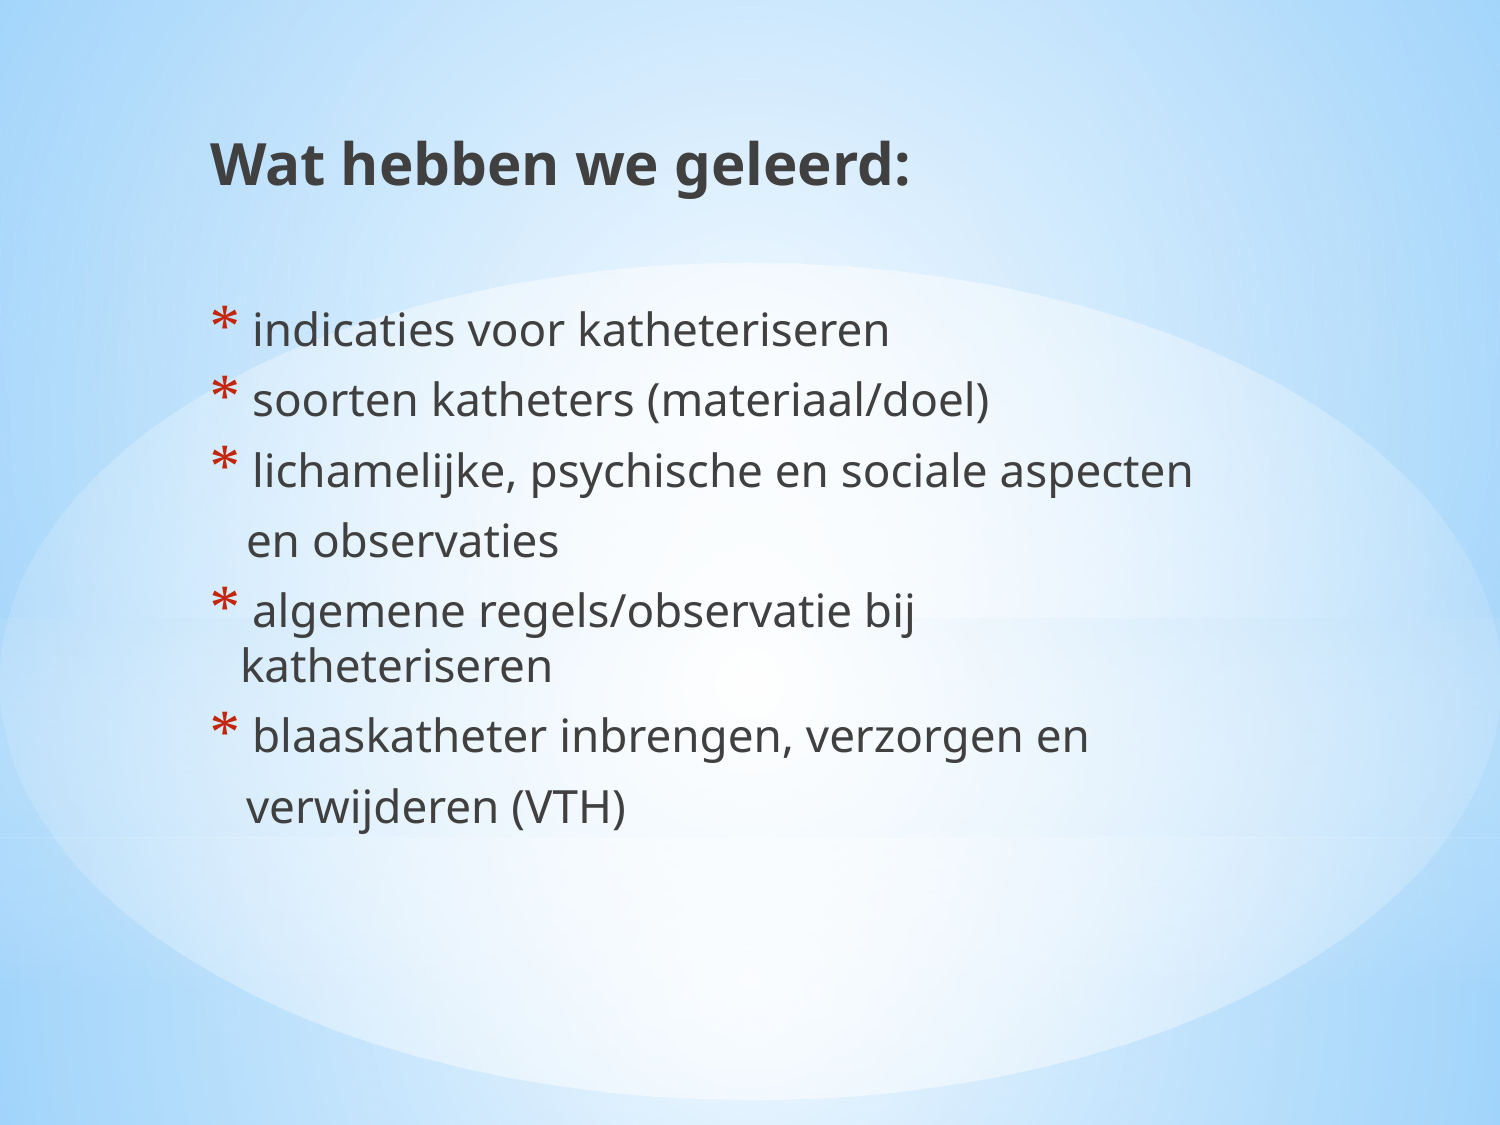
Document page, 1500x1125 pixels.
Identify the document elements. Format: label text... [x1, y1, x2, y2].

list Wat hebben we geleerd: indicaties voor katheteriseren soorten katheters (materiaal/doel) lichamelijke, psychische en sociale aspecten en observaties algemene regels/observatie bij katheteriseren blaaskatheter inbrengen, verzorgen en verwijderen (VTH) [187, 120, 1238, 912]
